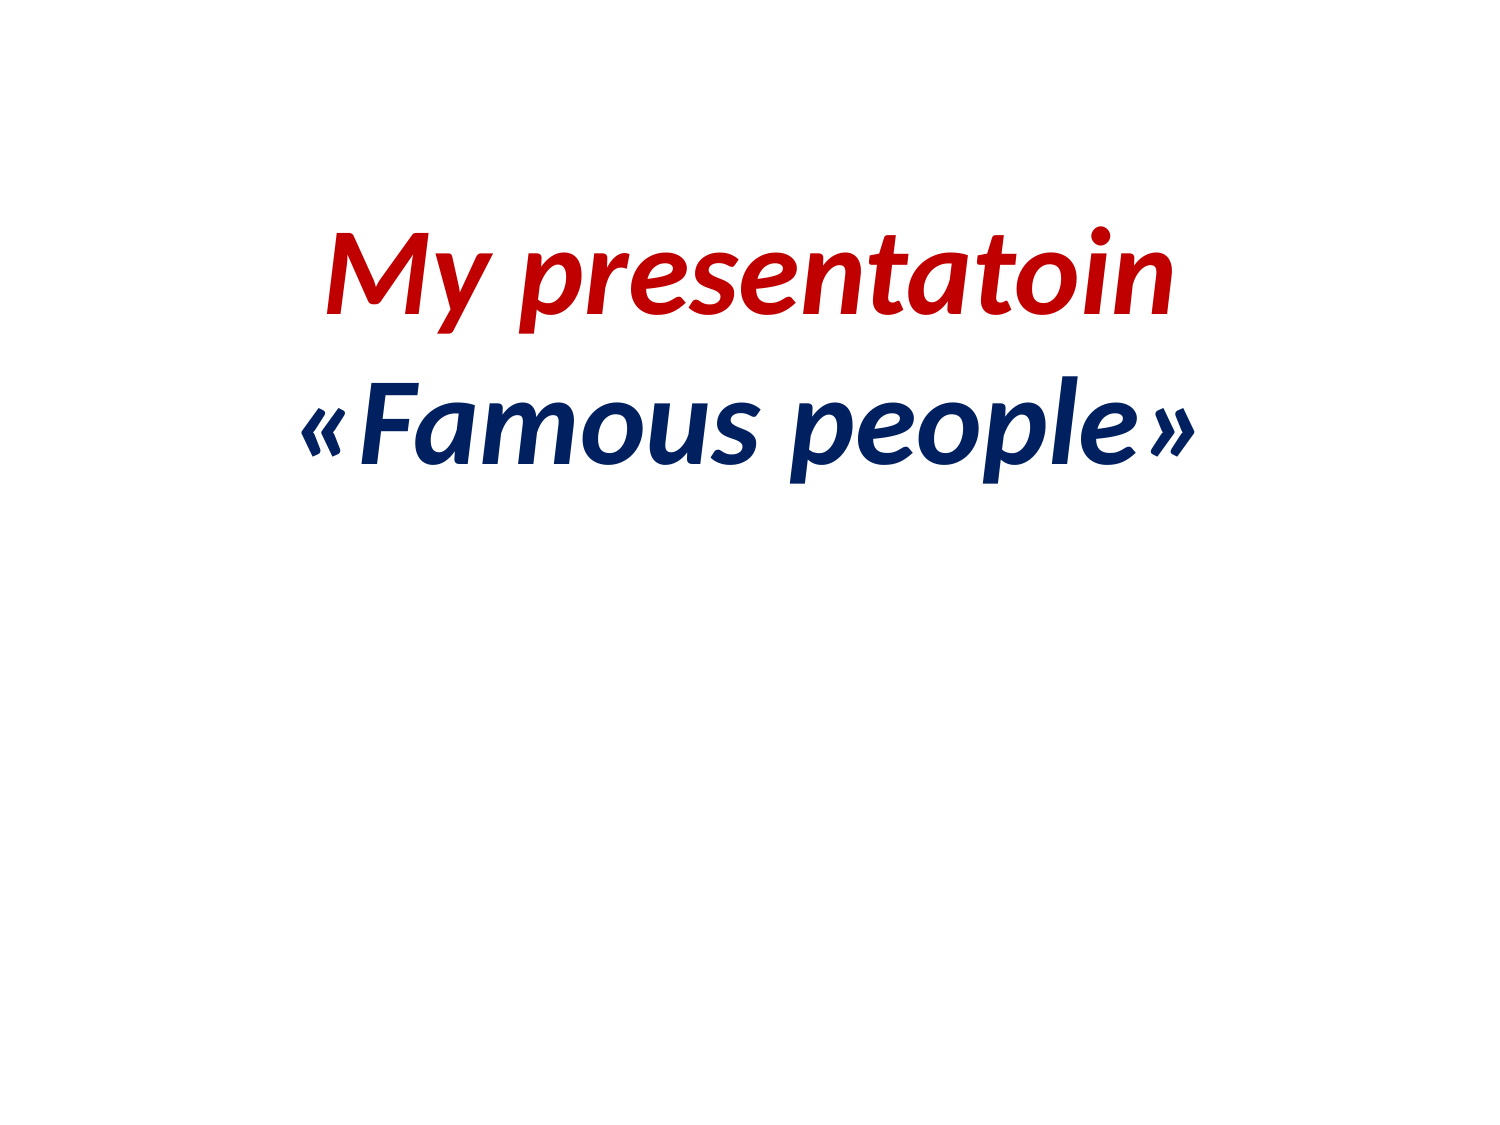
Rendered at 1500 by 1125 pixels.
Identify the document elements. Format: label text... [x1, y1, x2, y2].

title My presentatoin «Famous people» [112, 105, 1388, 575]
